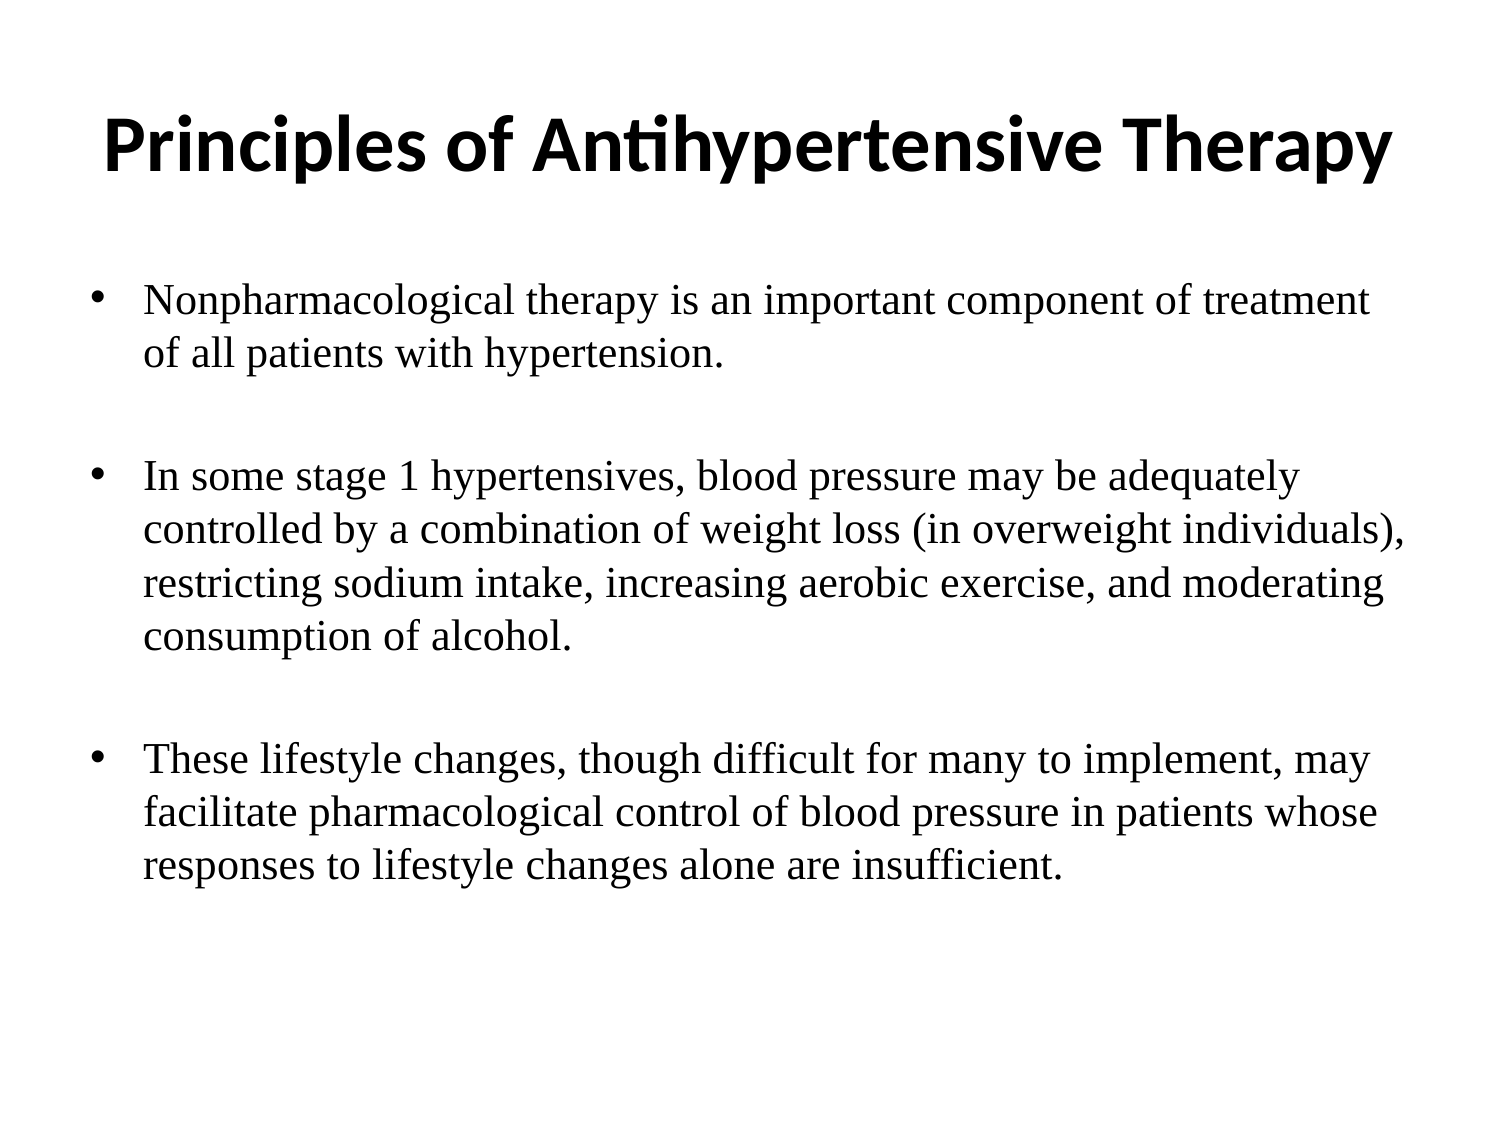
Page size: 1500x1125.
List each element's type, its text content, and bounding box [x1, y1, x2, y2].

list Nonpharmacological therapy is an important component of treatment of all patients with hypertension. In some stage 1 hypertensives, blood pressure may be adequately controlled by a combination of weight loss (in overweight individuals), restricting sodium intake, increasing aerobic exercise, and moderating consumption of alcohol. These lifestyle changes, though difficult for many to implement, may facilitate pharmacological control of blood pressure in patients whose responses to lifestyle changes alone are insufficient. [75, 262, 1425, 1005]
title Principles of Antihypertensive Therapy [75, 45, 1425, 233]
